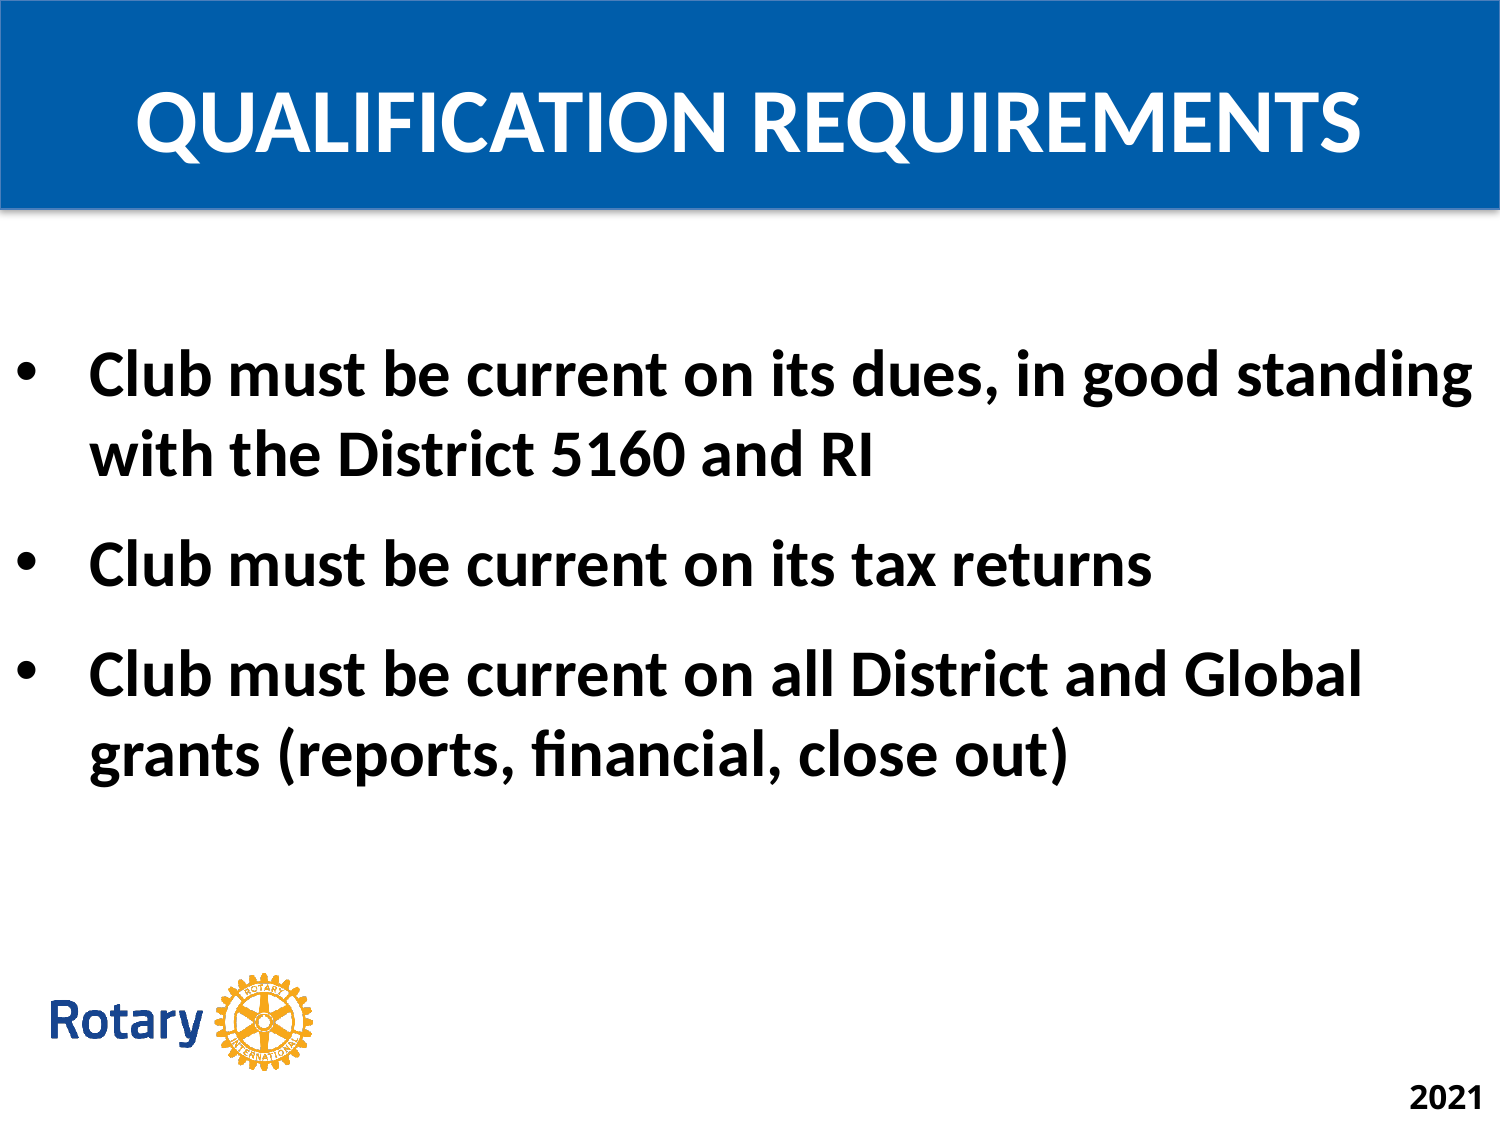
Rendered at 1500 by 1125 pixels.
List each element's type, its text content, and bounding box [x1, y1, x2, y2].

picture [51, 973, 313, 1071]
text_box QUALIFICATION REQUIREMENTS [0, 53, 1500, 179]
text_box Club must be current on its dues, in good standing with the District 5160 and RI Club must be current on its tax returns Club must be current on all District and Global grants (reports, financial, close out) [0, 322, 1500, 798]
